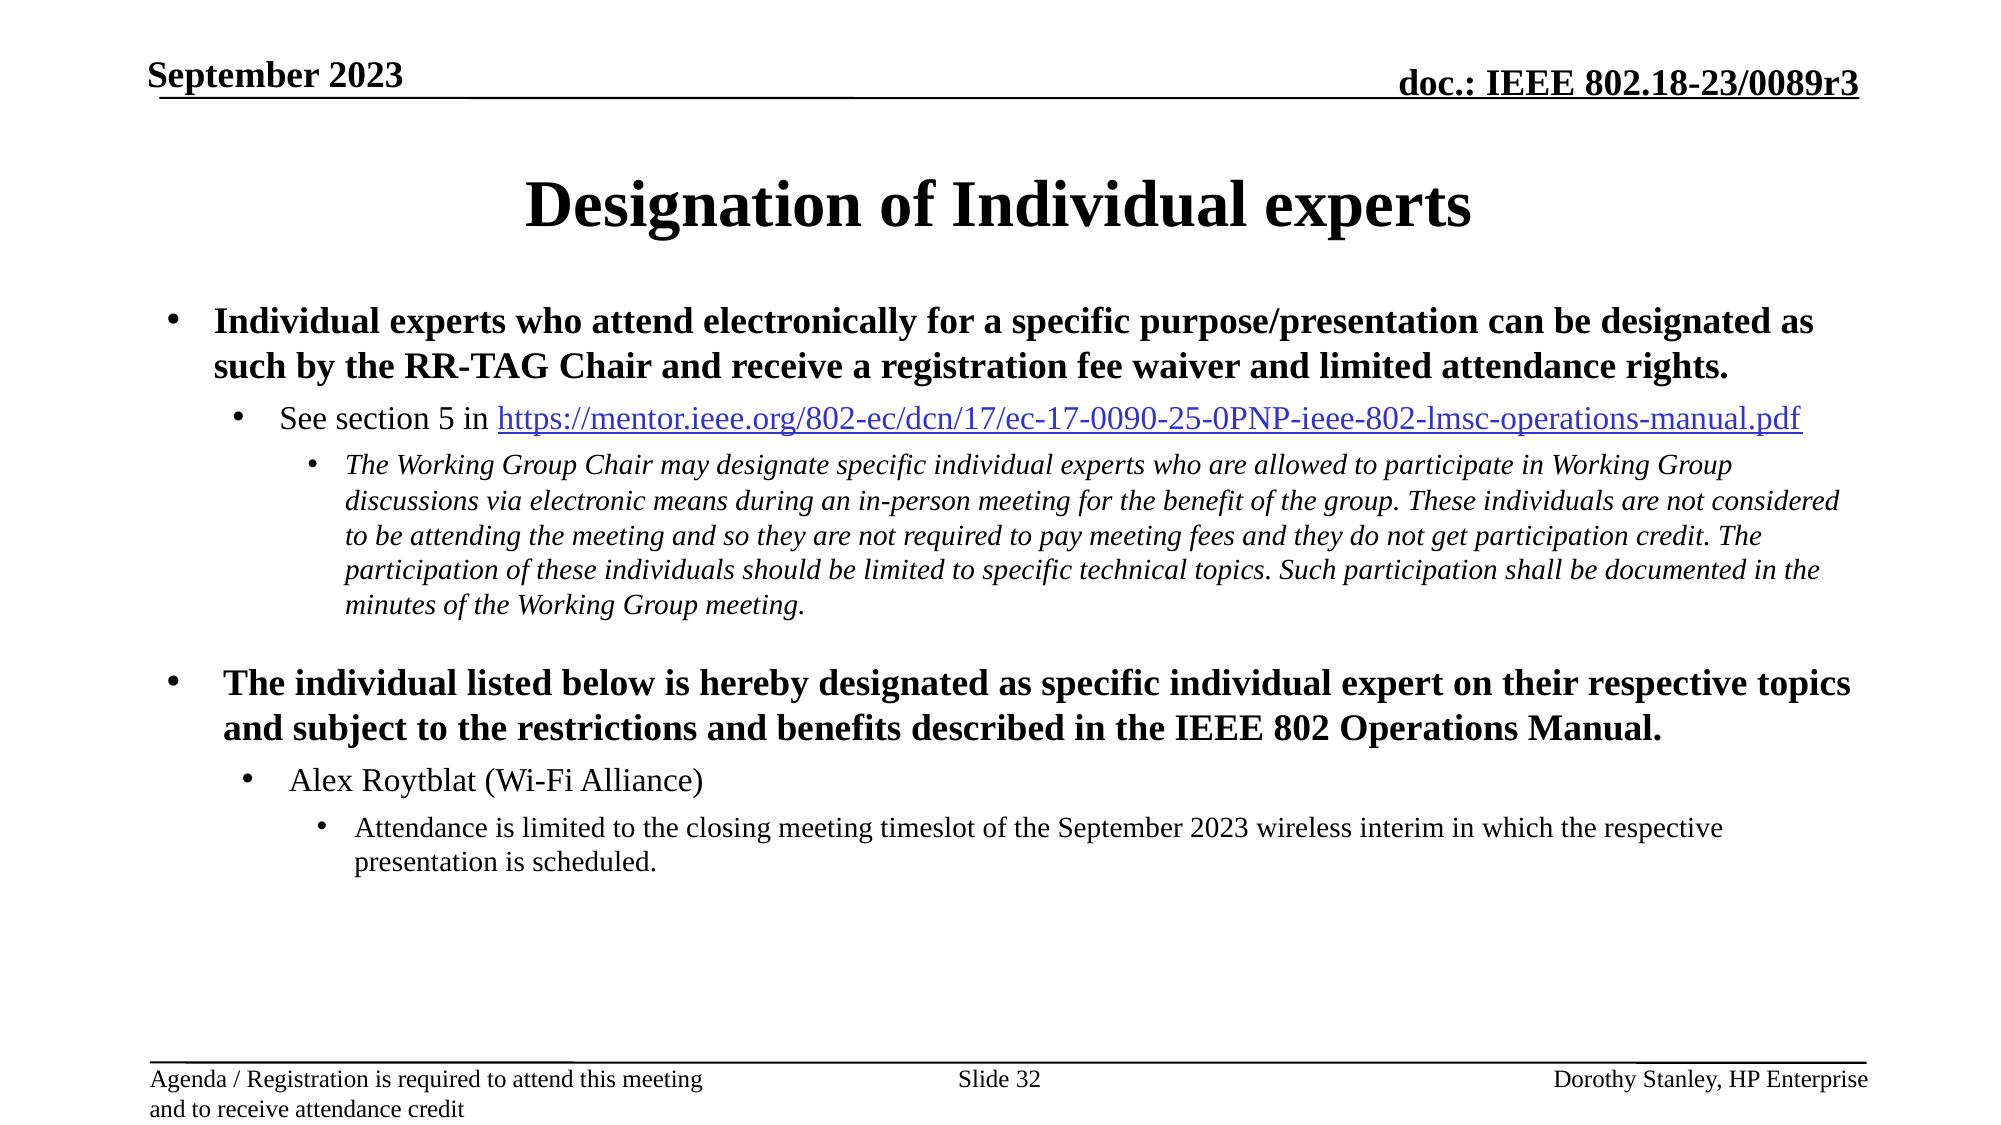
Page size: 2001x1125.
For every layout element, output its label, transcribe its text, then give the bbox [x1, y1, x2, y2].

title Designation of Individual experts [149, 112, 1850, 288]
slide_number Slide 32 [933, 1061, 1067, 1123]
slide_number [137, 49, 523, 96]
footer Dorothy Stanley, HP Enterprise [1512, 1061, 1869, 1093]
list Individual experts who attend electronically for a specific purpose/presentation can be designated as such by the RR-TAG Chair and receive a registration fee waiver and limited attendance rights. See section 5 in https://mentor.ieee.org/802-ec/dcn/17/ec-17-0090-25-0PNP-ieee-802-lmsc-operations-manual.pdf The Working Group Chair may designate specific individual experts who are allowed to participate in Working Group discussions via electronic means during an in-person meeting for the benefit of the group. These individuals are not considered to be attending the meeting and so they are not required to pay meeting fees and they do not get participation credit. The participation of these individuals should be limited to specific technical topics. Such participation shall be documented in the minutes of the Working Group meeting. The individual listed below is hereby designated as specific individual expert on their respective topics and subject to the restrictions and benefits described in the IEEE 802 Operations Manual. Alex Roytblat (Wi-Fi Alliance) Attendance is limited to the closing meeting timeslot of the September 2023 wireless interim in which the respective presentation is scheduled. [151, 288, 1869, 1063]
